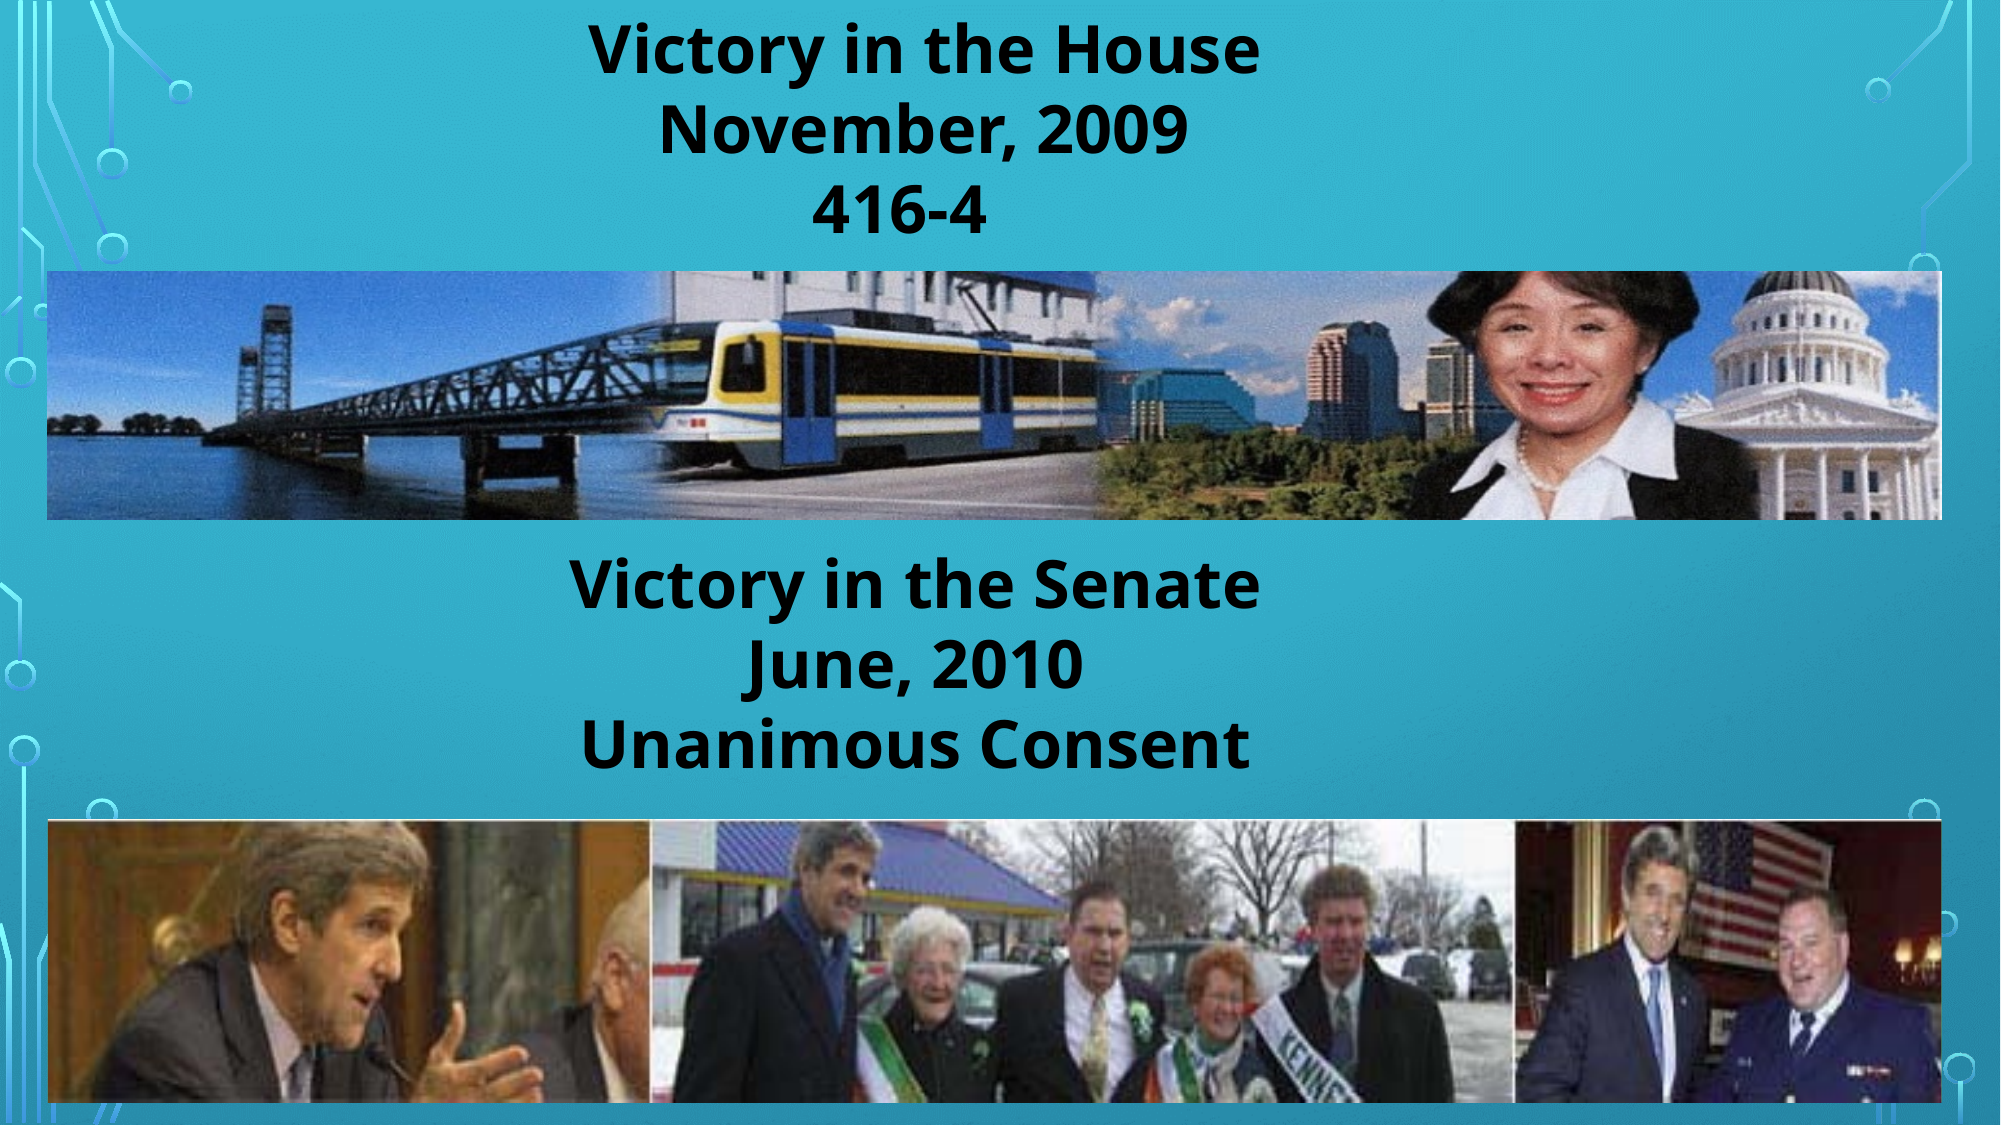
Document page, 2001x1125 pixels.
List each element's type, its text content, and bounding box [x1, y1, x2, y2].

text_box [47, 271, 1942, 520]
text_box Victory in the House November, 2009 416-4 [573, 0, 1574, 255]
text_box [47, 819, 1942, 1103]
text_box Victory in the Senate June, 2010 Unanimous Consent [415, 534, 1416, 789]
